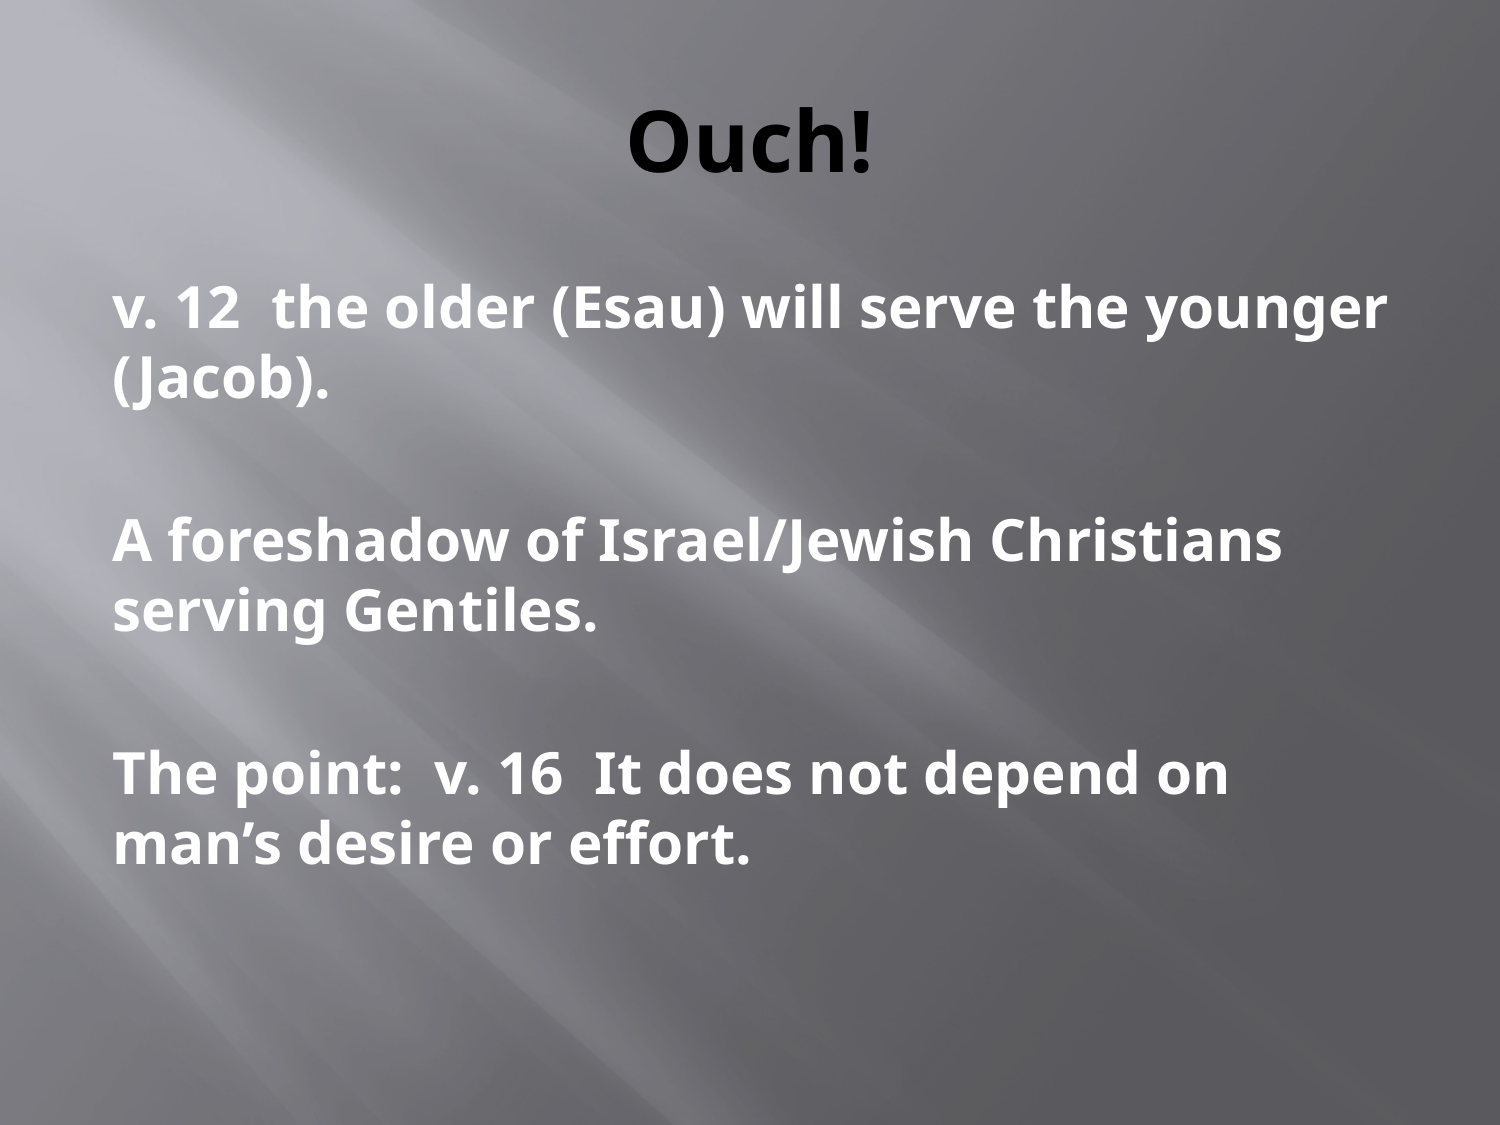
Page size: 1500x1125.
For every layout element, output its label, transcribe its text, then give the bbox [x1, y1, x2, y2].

title Ouch! [75, 45, 1425, 233]
list v. 12 the older (Esau) will serve the younger (Jacob). A foreshadow of Israel/Jewish Christians serving Gentiles. The point: v. 16 It does not depend on man’s desire or effort. [75, 262, 1425, 1035]
